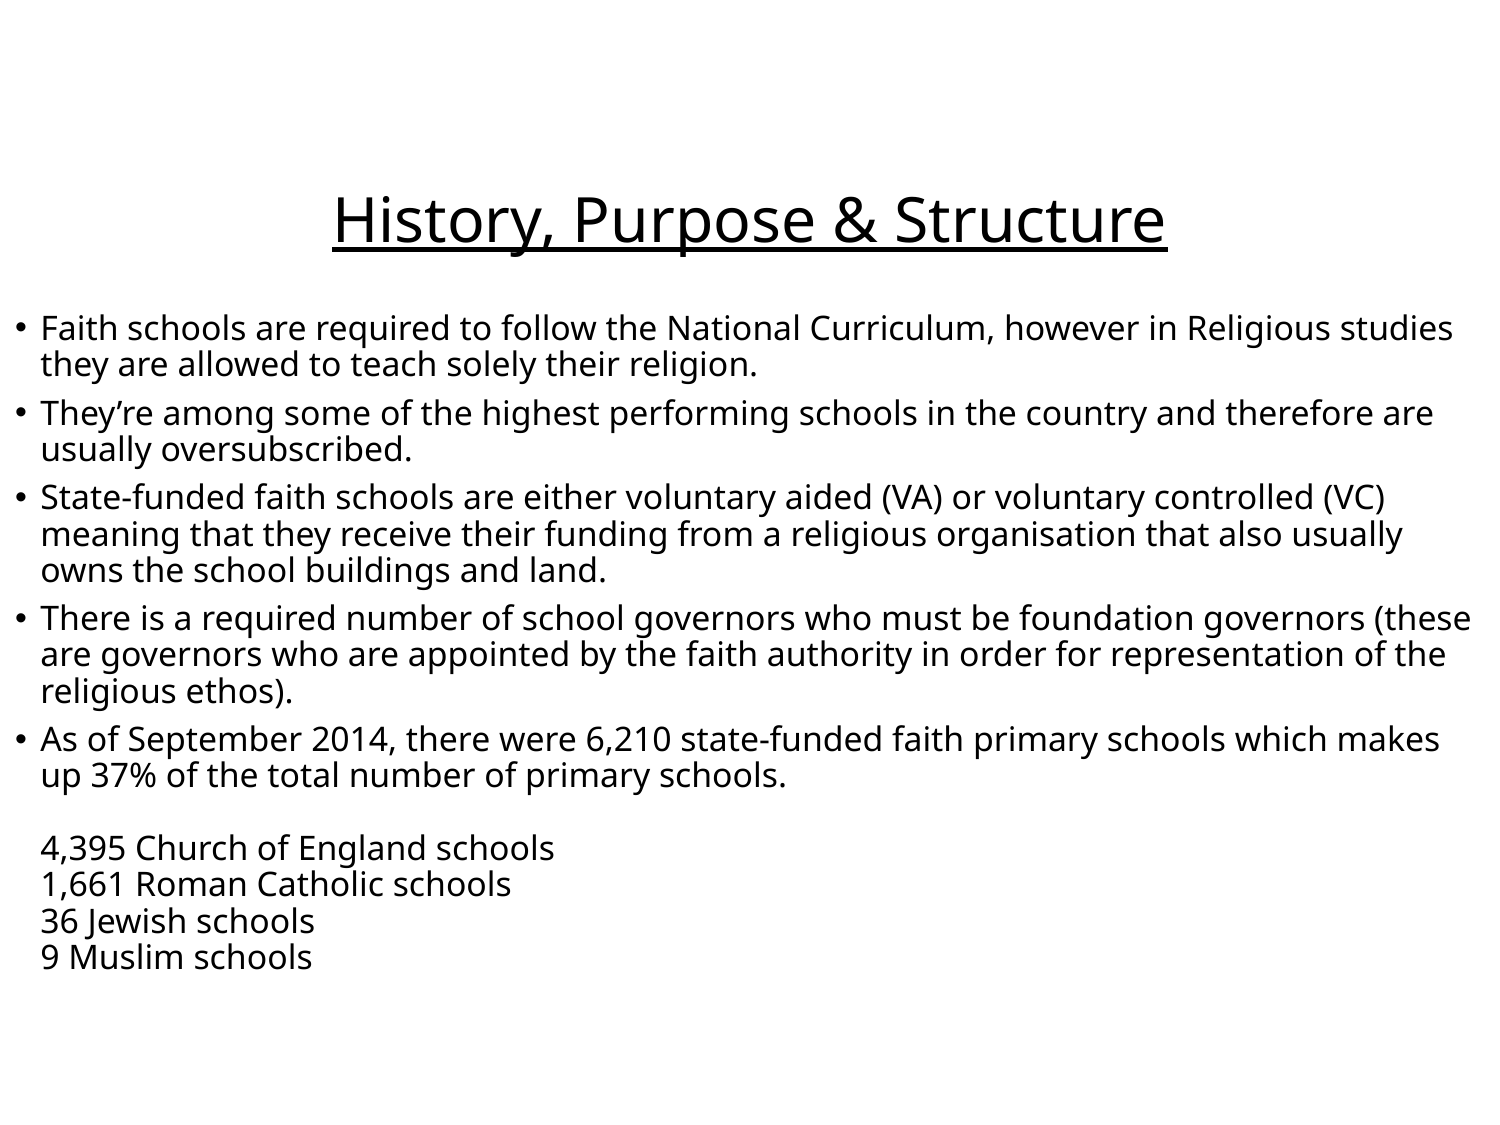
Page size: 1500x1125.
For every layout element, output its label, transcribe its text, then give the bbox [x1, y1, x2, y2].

list Faith schools are required to follow the National Curriculum, however in Religious studies they are allowed to teach solely their religion. They’re among some of the highest performing schools in the country and therefore are usually oversubscribed. State-funded faith schools are either voluntary aided (VA) or voluntary controlled (VC) meaning that they receive their funding from a religious organisation that also usually owns the school buildings and land. There is a required number of school governors who must be foundation governors (these are governors who are appointed by the faith authority in order for representation of the religious ethos). As of September 2014, there were 6,210 state-funded faith primary schools which makes up 37% of the total number of primary schools. 4,395 Church of England schools 1,661 Roman Catholic schools 36 Jewish schools 9 Muslim schools [0, 303, 1500, 985]
title History, Purpose & Structure [0, 140, 1500, 303]
